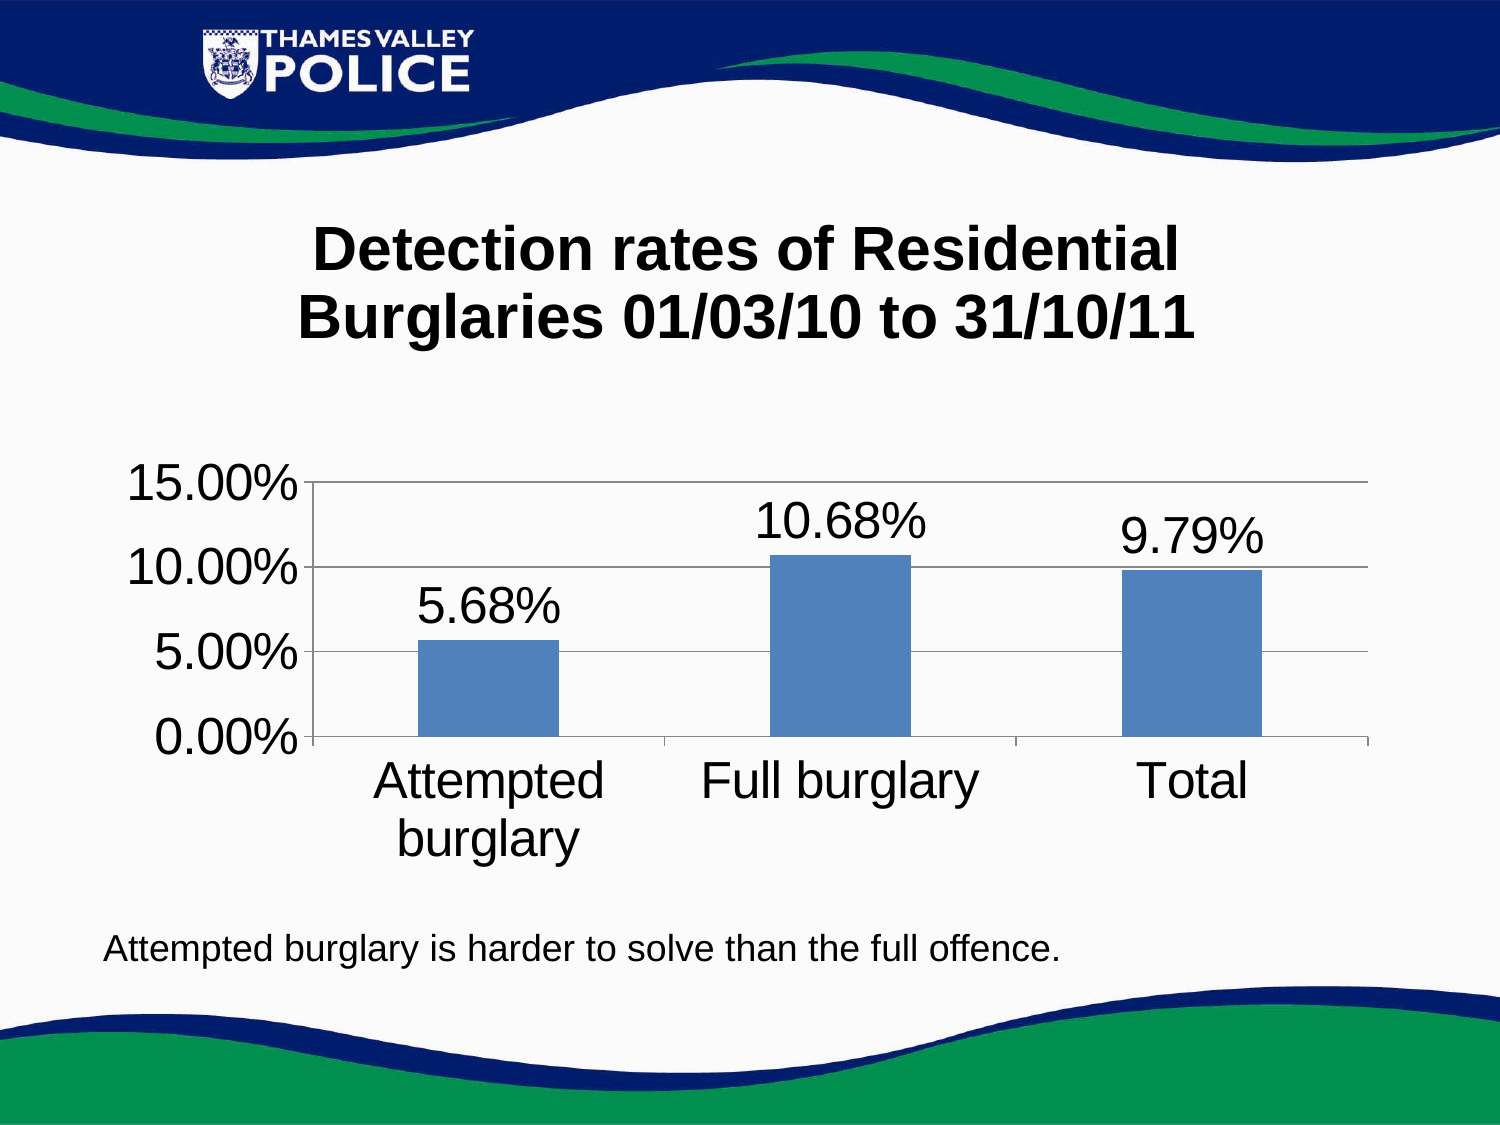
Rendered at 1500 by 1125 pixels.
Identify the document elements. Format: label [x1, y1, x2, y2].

chart [100, 172, 1394, 882]
picture [0, 0, 1500, 1125]
